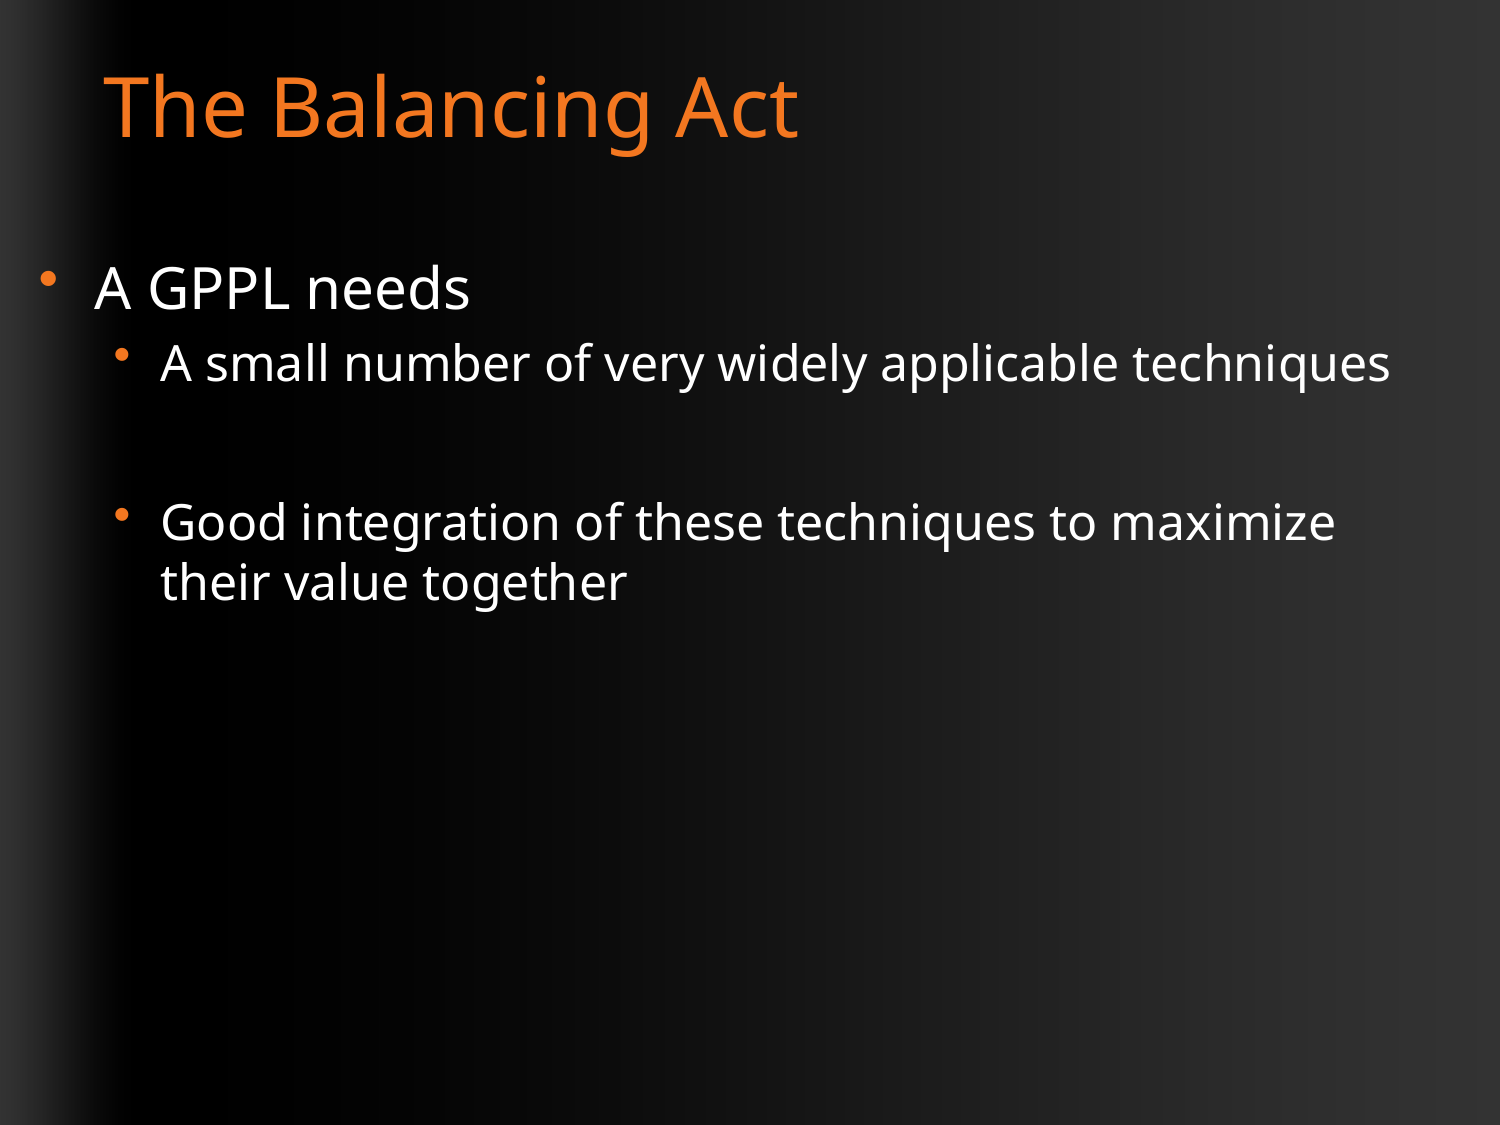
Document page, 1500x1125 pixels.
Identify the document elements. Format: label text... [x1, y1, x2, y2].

title The Balancing Act [88, 46, 1410, 235]
picture [0, 0, 1500, 1125]
list A GPPL needs A small number of very widely applicable techniques Good integration of these techniques to maximize their value together [23, 243, 1466, 1028]
